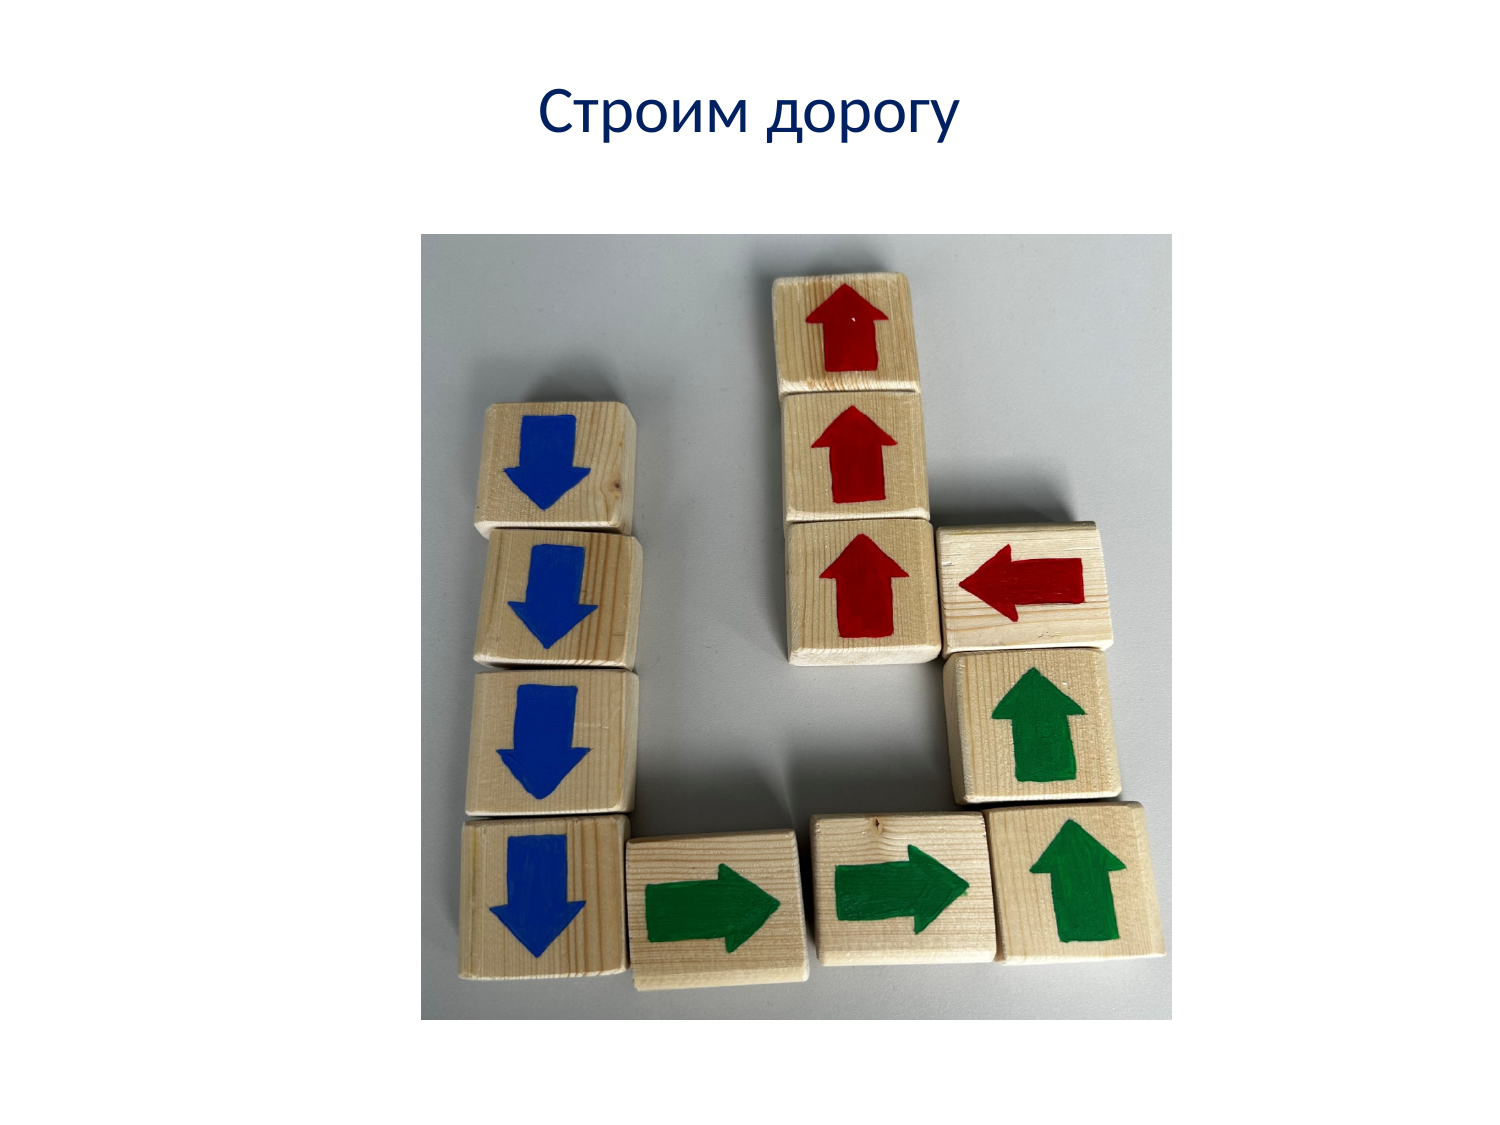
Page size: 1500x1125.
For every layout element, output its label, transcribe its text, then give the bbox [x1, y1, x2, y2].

picture [421, 234, 1173, 1020]
text_box Строим дорогу [339, 58, 1161, 154]
